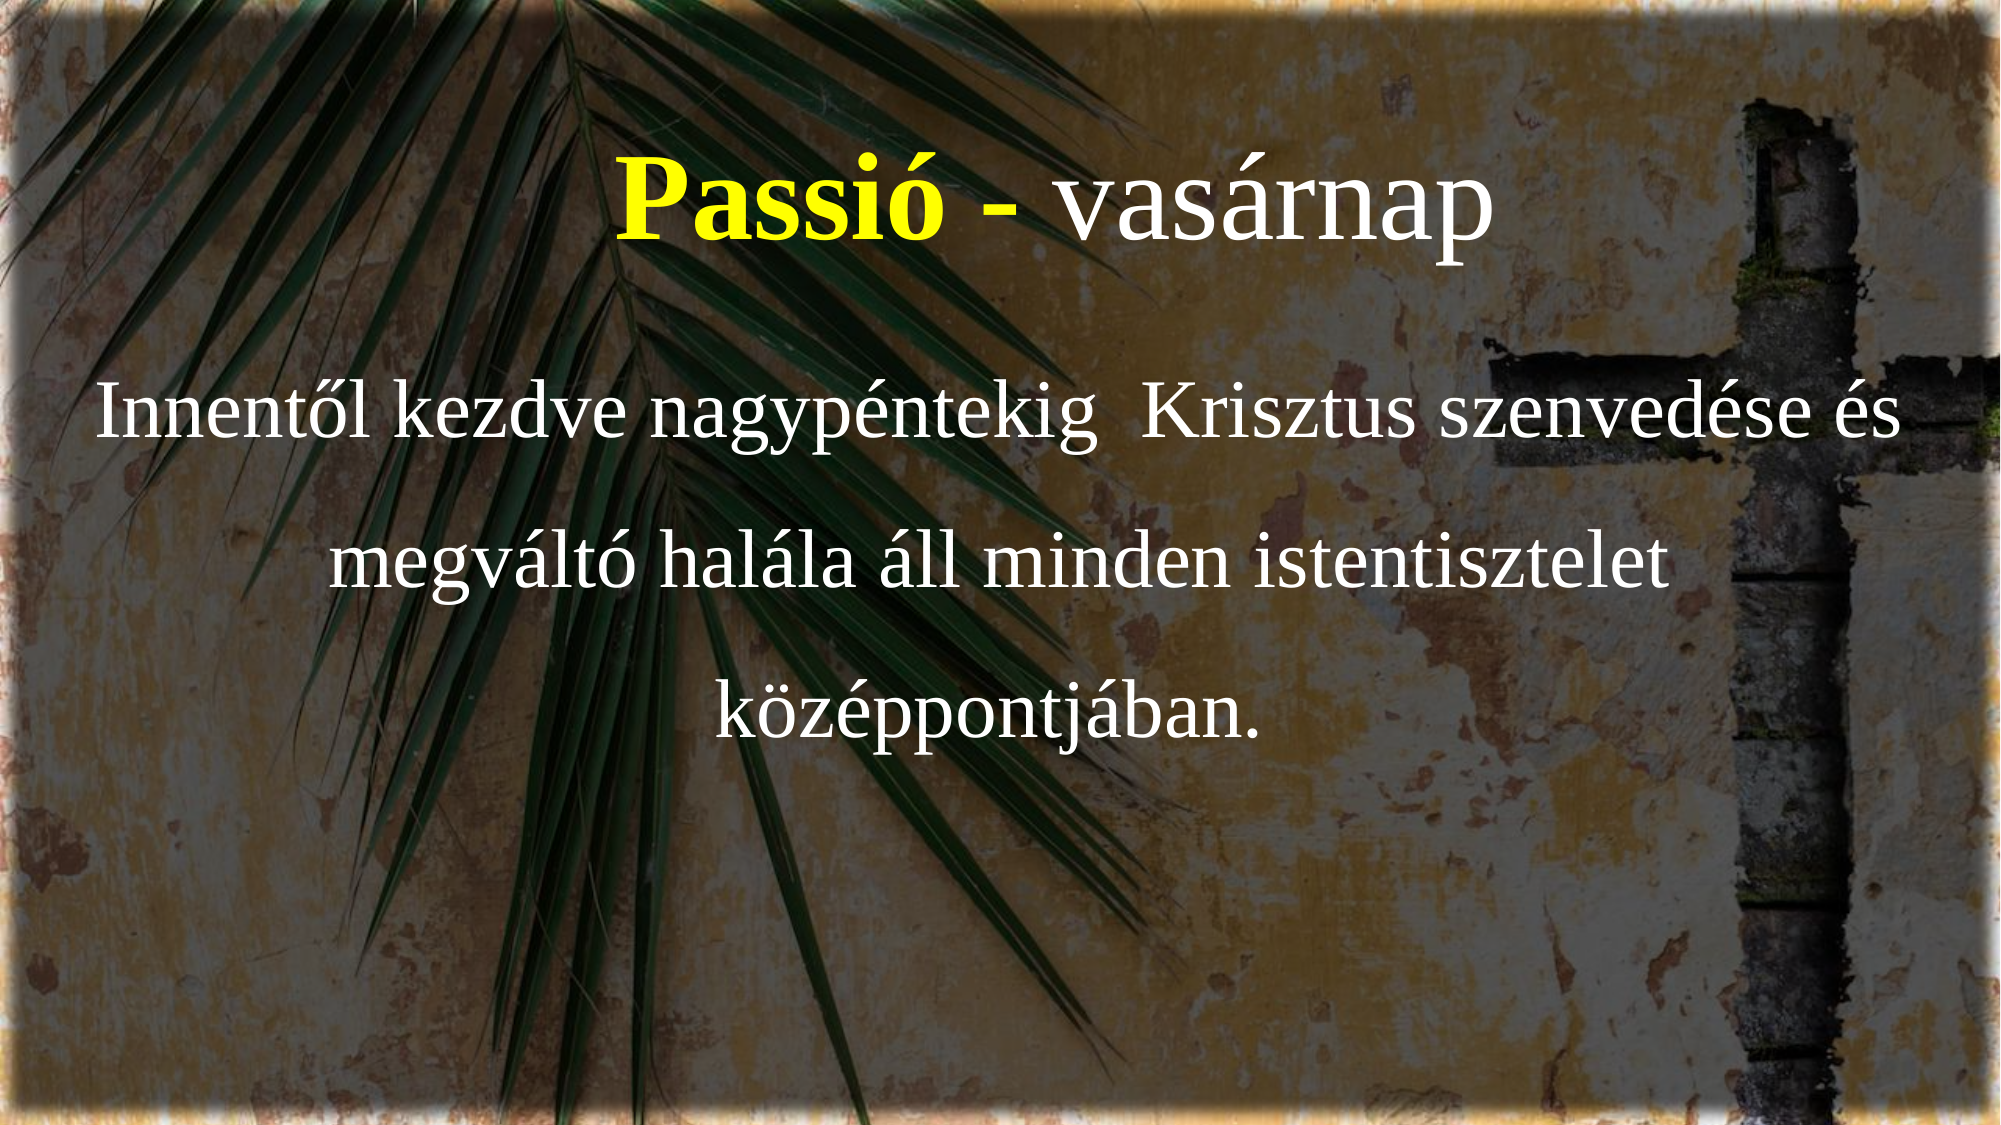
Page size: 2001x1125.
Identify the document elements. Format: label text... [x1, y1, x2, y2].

text_box [20, 20, 1981, 1103]
picture [0, 0, 2001, 1125]
text_box Innentől kezdve nagypéntekig Krisztus szenvedése és megváltó halála áll minden istentisztelet középpontjában. [34, 296, 1966, 762]
